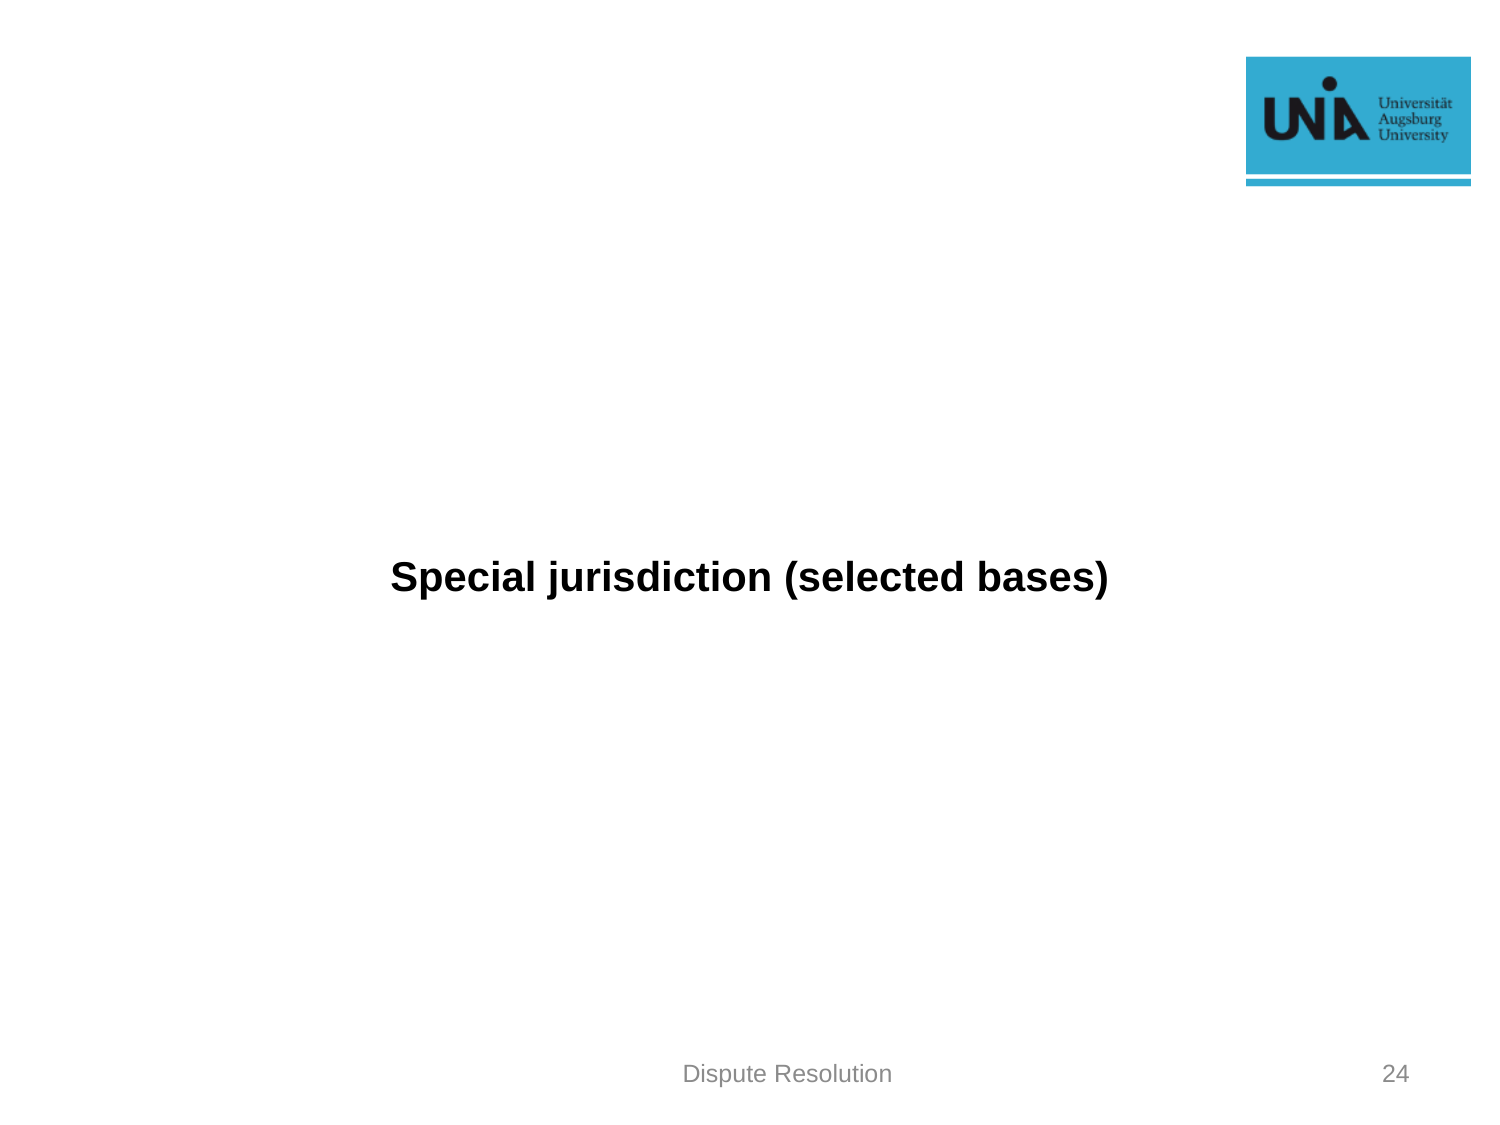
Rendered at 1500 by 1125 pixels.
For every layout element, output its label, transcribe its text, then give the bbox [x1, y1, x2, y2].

footer Dispute Resolution [254, 1042, 1322, 1103]
slide_number 24 [1338, 1042, 1425, 1103]
list Special jurisdiction (selected bases) [75, 219, 1425, 1005]
picture [1246, 42, 1471, 188]
